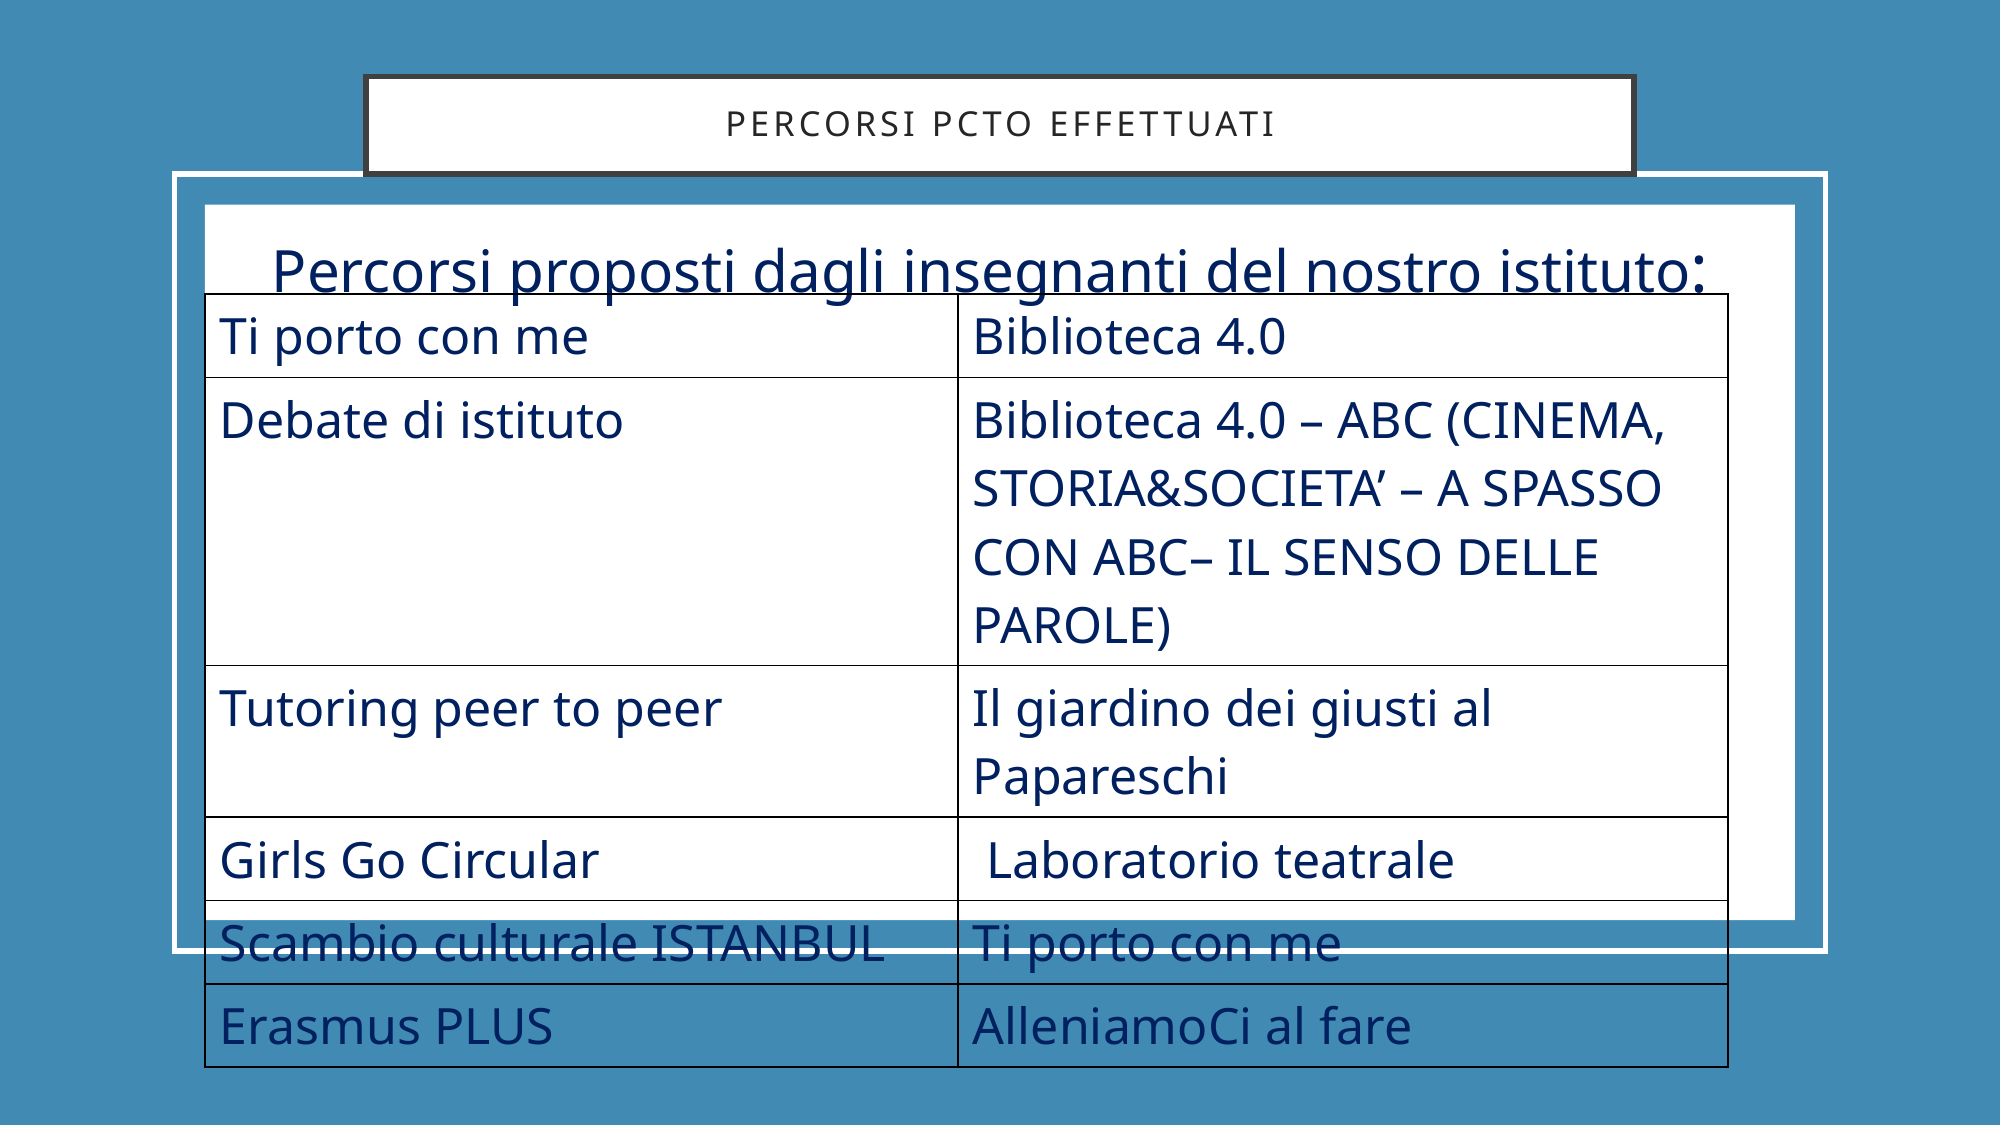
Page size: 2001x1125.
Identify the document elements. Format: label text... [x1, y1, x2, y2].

table_cell Scambio culturale ISTANBUL [206, 901, 957, 983]
table_header Ti porto con me [206, 295, 957, 377]
list Percorsi proposti dagli insegnanti del nostro istituto: [228, 217, 1752, 881]
table_cell AlleniamoCi al fare [959, 985, 1727, 1066]
text_box [0, 0, 2000, 1125]
table_cell Erasmus PLUS [206, 985, 957, 1066]
table_cell Ti porto con me [959, 901, 1727, 983]
table_cell Girls Go Circular [206, 818, 957, 900]
table_cell Debate di istituto [206, 378, 957, 665]
table_cell Biblioteca 4.0 – ABC (CINEMA, STORIA&SOCIETA’ – A SPASSO CON ABC– IL SENSO DELLE PAROLE) [959, 378, 1727, 665]
table_header Biblioteca 4.0 [959, 295, 1727, 377]
text_box [173, 173, 1827, 952]
table_cell Laboratorio teatrale [959, 818, 1727, 900]
title PERCORSI PCTO effettuati [363, 74, 1637, 177]
table_cell Il giardino dei giusti al Papareschi [959, 666, 1727, 816]
table_cell Tutoring peer to peer [206, 666, 957, 816]
